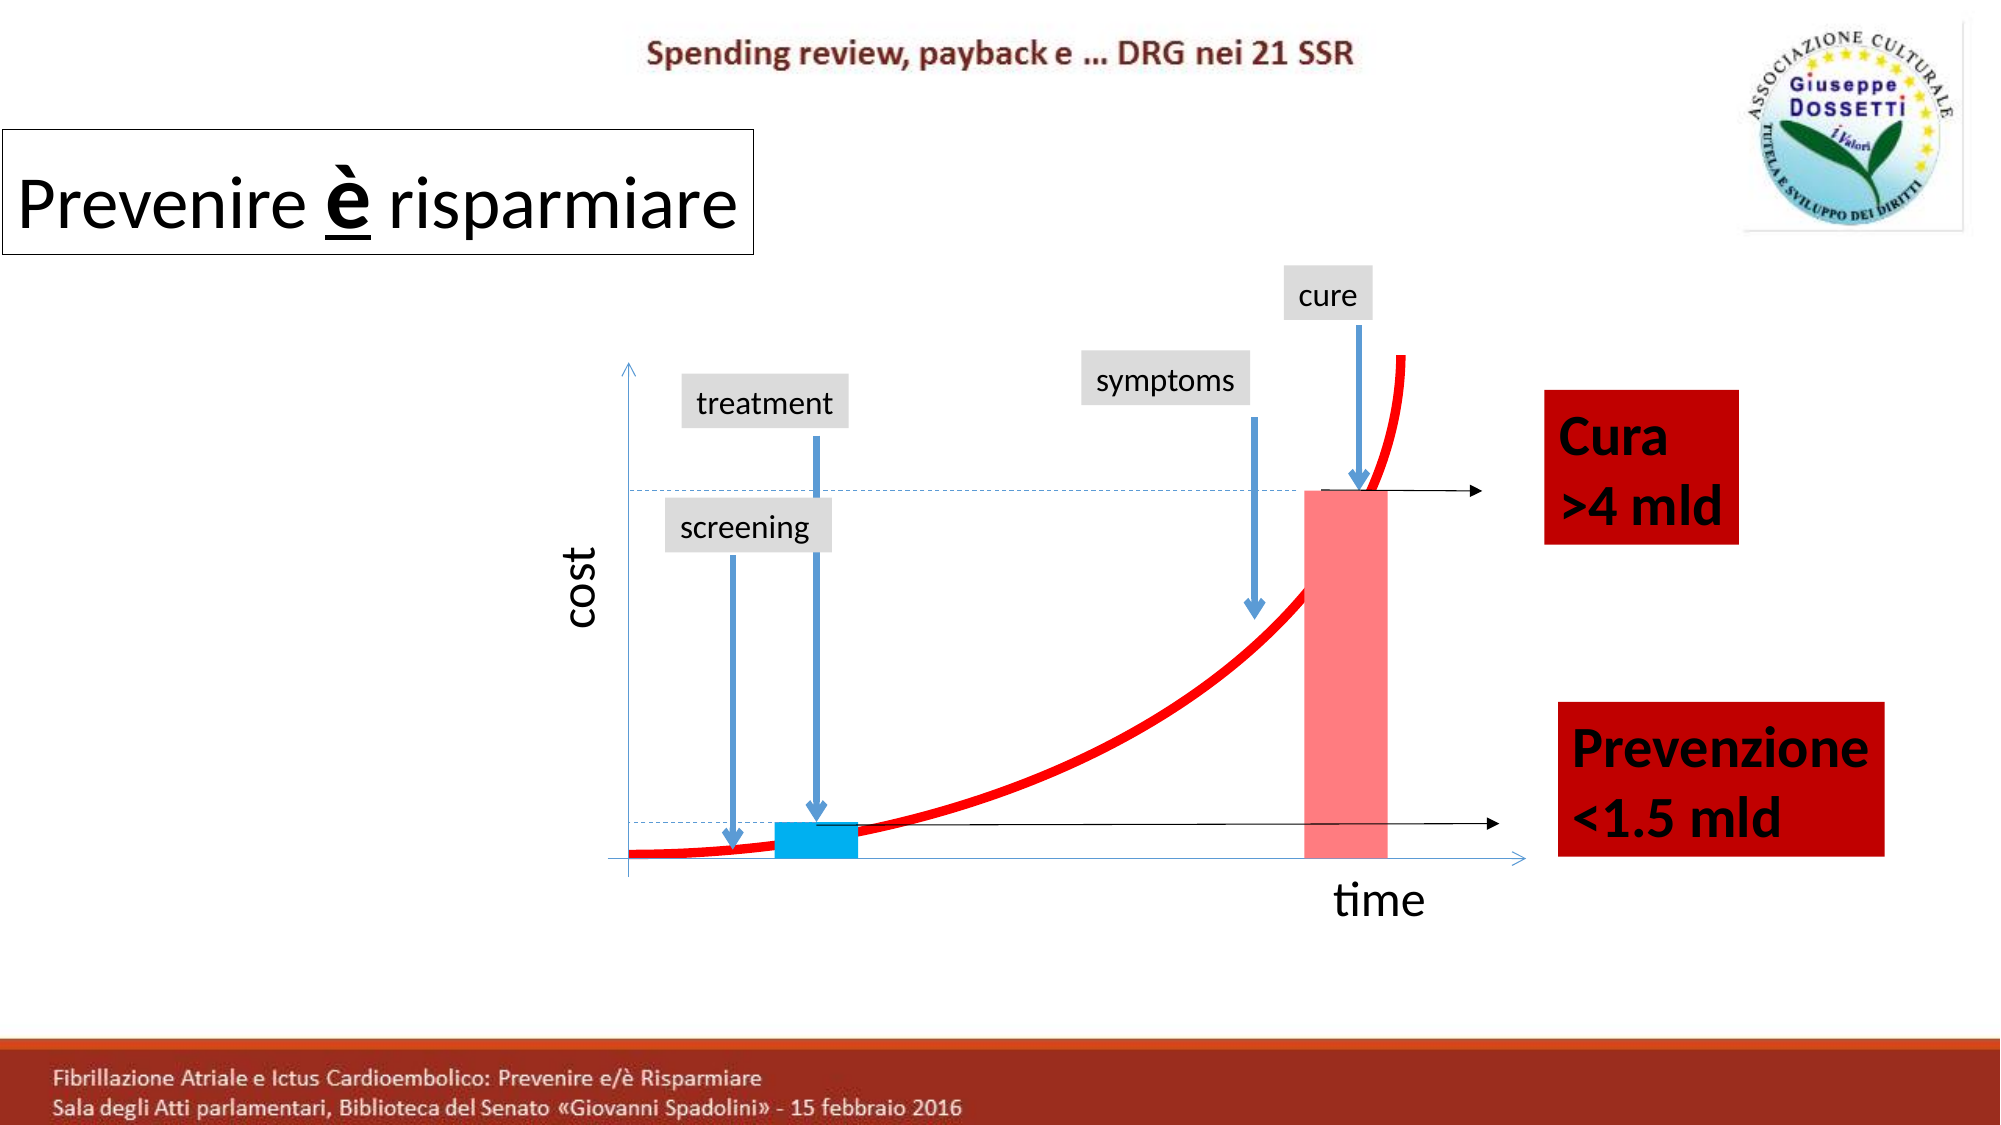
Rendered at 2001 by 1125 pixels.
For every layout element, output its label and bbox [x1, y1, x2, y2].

text_box [0, 0, 1527, 935]
picture [0, 0, 2000, 1125]
